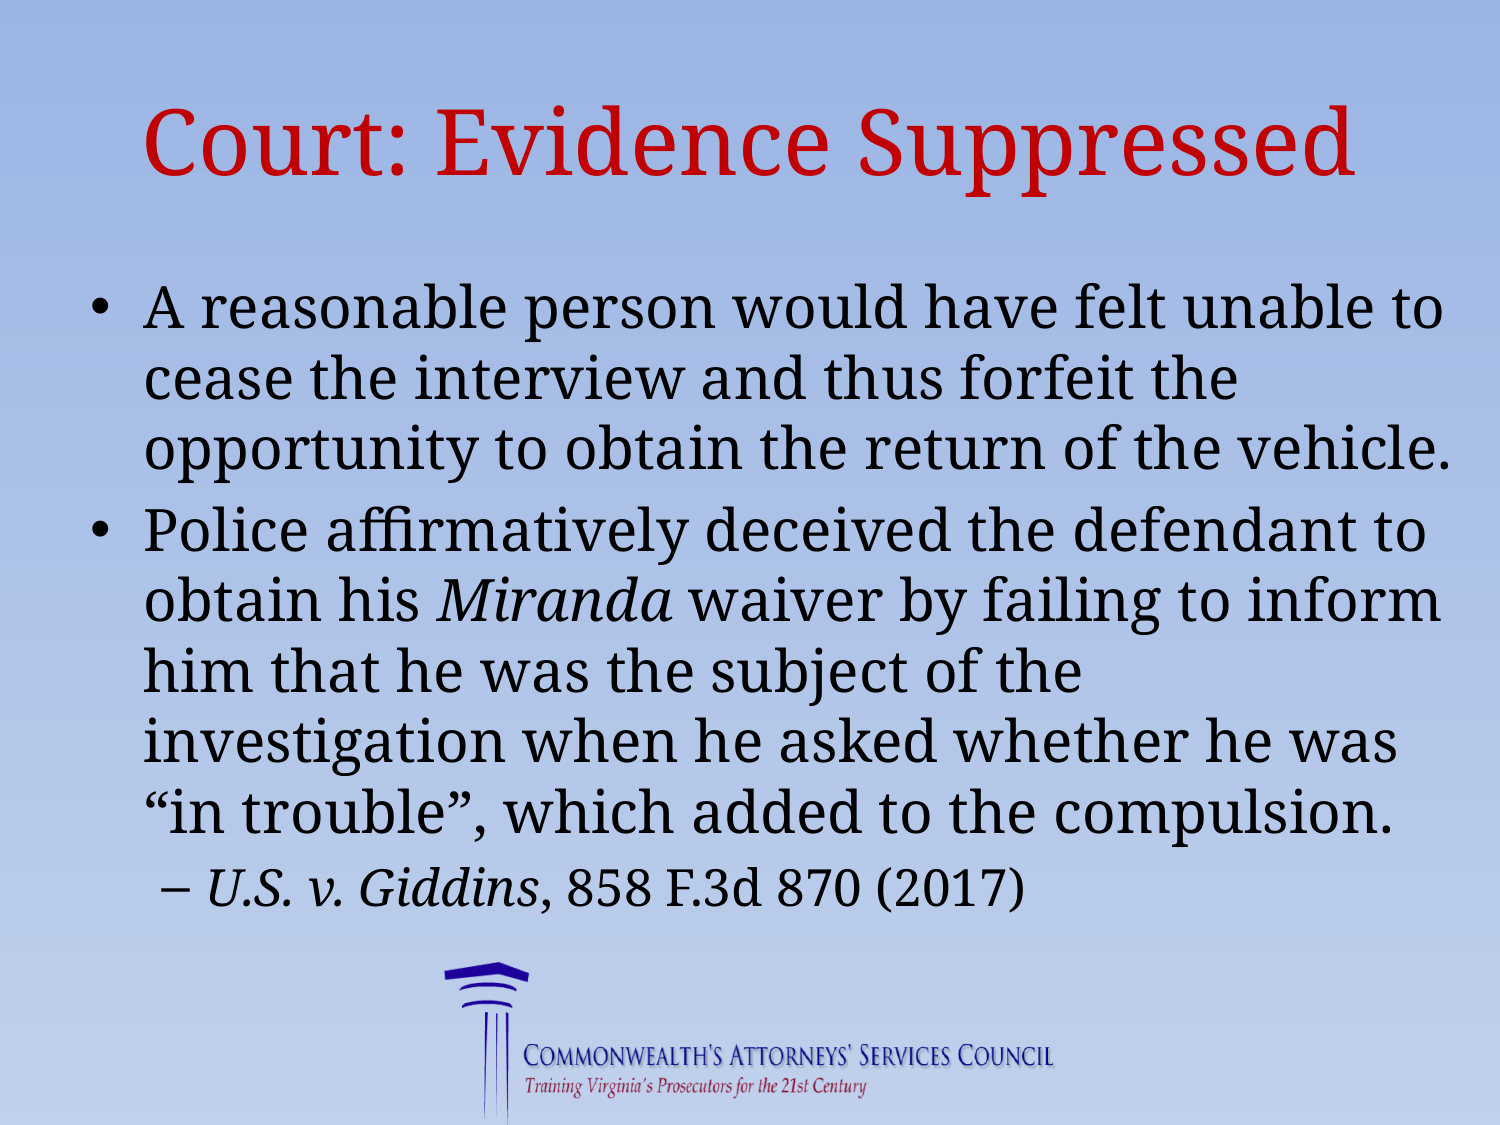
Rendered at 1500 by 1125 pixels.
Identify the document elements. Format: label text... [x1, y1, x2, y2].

list A reasonable person would have felt unable to cease the interview and thus forfeit the opportunity to obtain the return of the vehicle. Police affirmatively deceived the defendant to obtain his Miranda waiver by failing to inform him that he was the subject of the investigation when he asked whether he was “in trouble”, which added to the compulsion. U.S. v. Giddins, 858 F.3d 870 (2017) [75, 262, 1475, 991]
title Court: Evidence Suppressed [75, 45, 1425, 233]
picture [444, 991, 1056, 1125]
